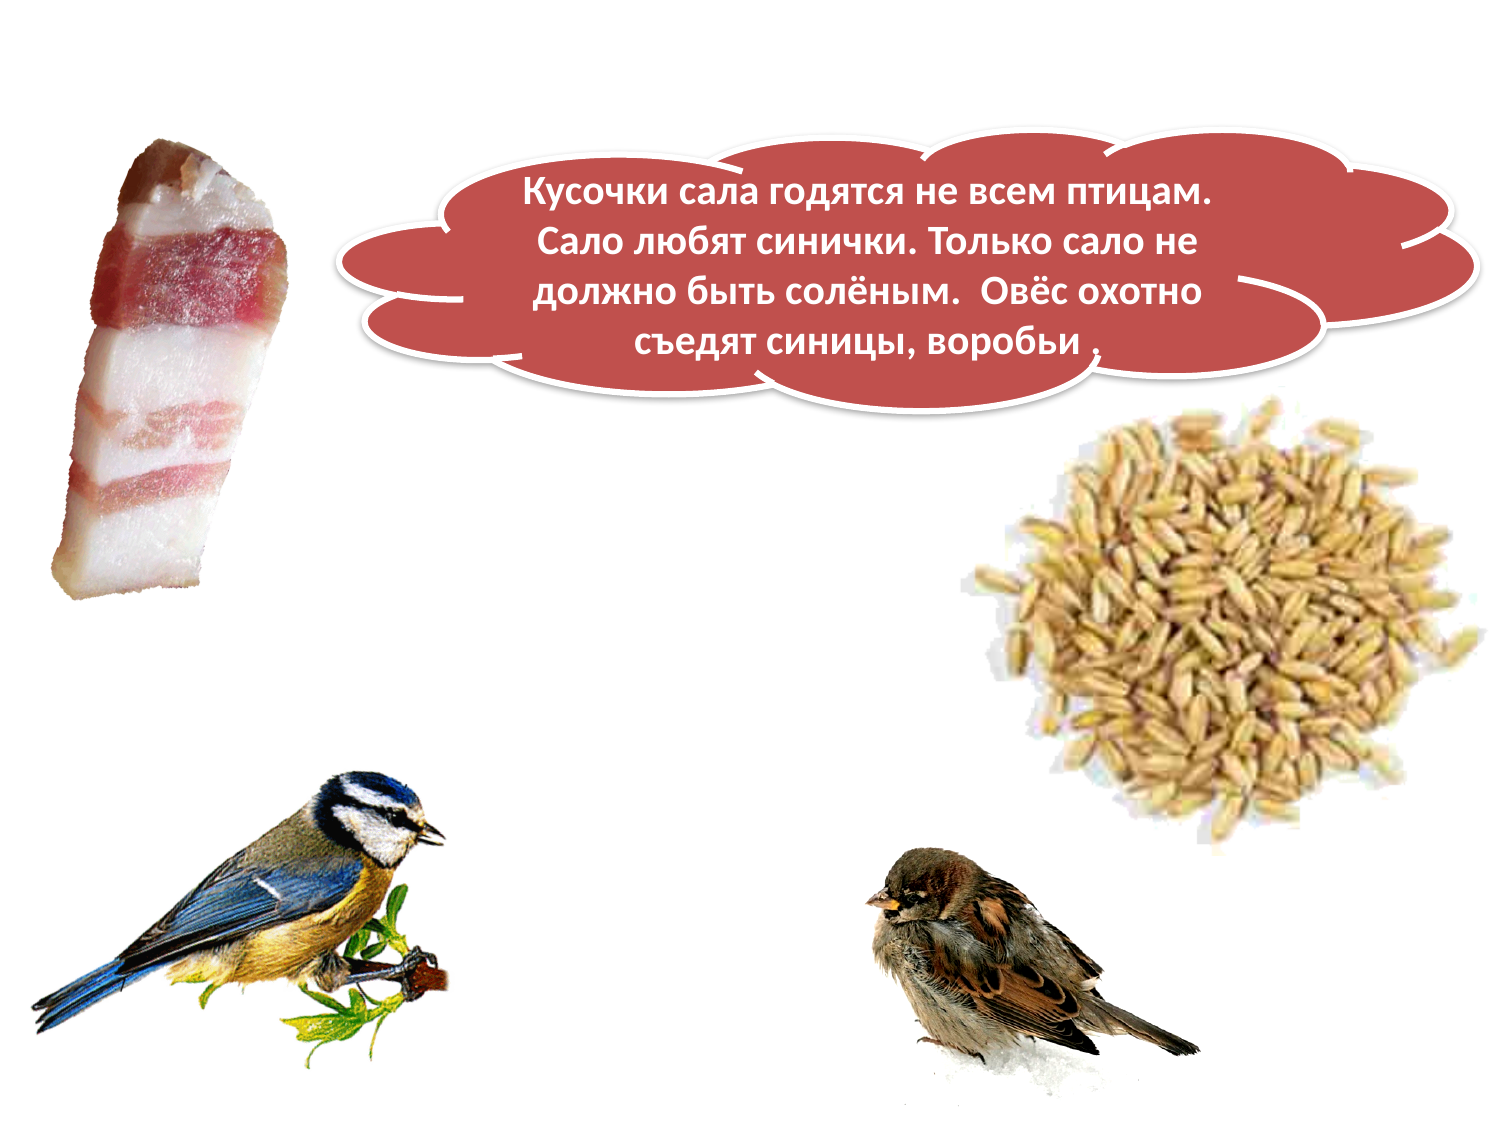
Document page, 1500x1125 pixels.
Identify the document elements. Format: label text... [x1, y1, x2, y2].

text_box Кусочки сала годятся не всем птицам. Сало любят синички. Только сало не должно быть солёным. Овёс охотно съедят синицы, воробьи . [342, 126, 1481, 415]
picture [0, 106, 403, 660]
picture [52, 697, 474, 1116]
picture [831, 386, 1500, 1125]
